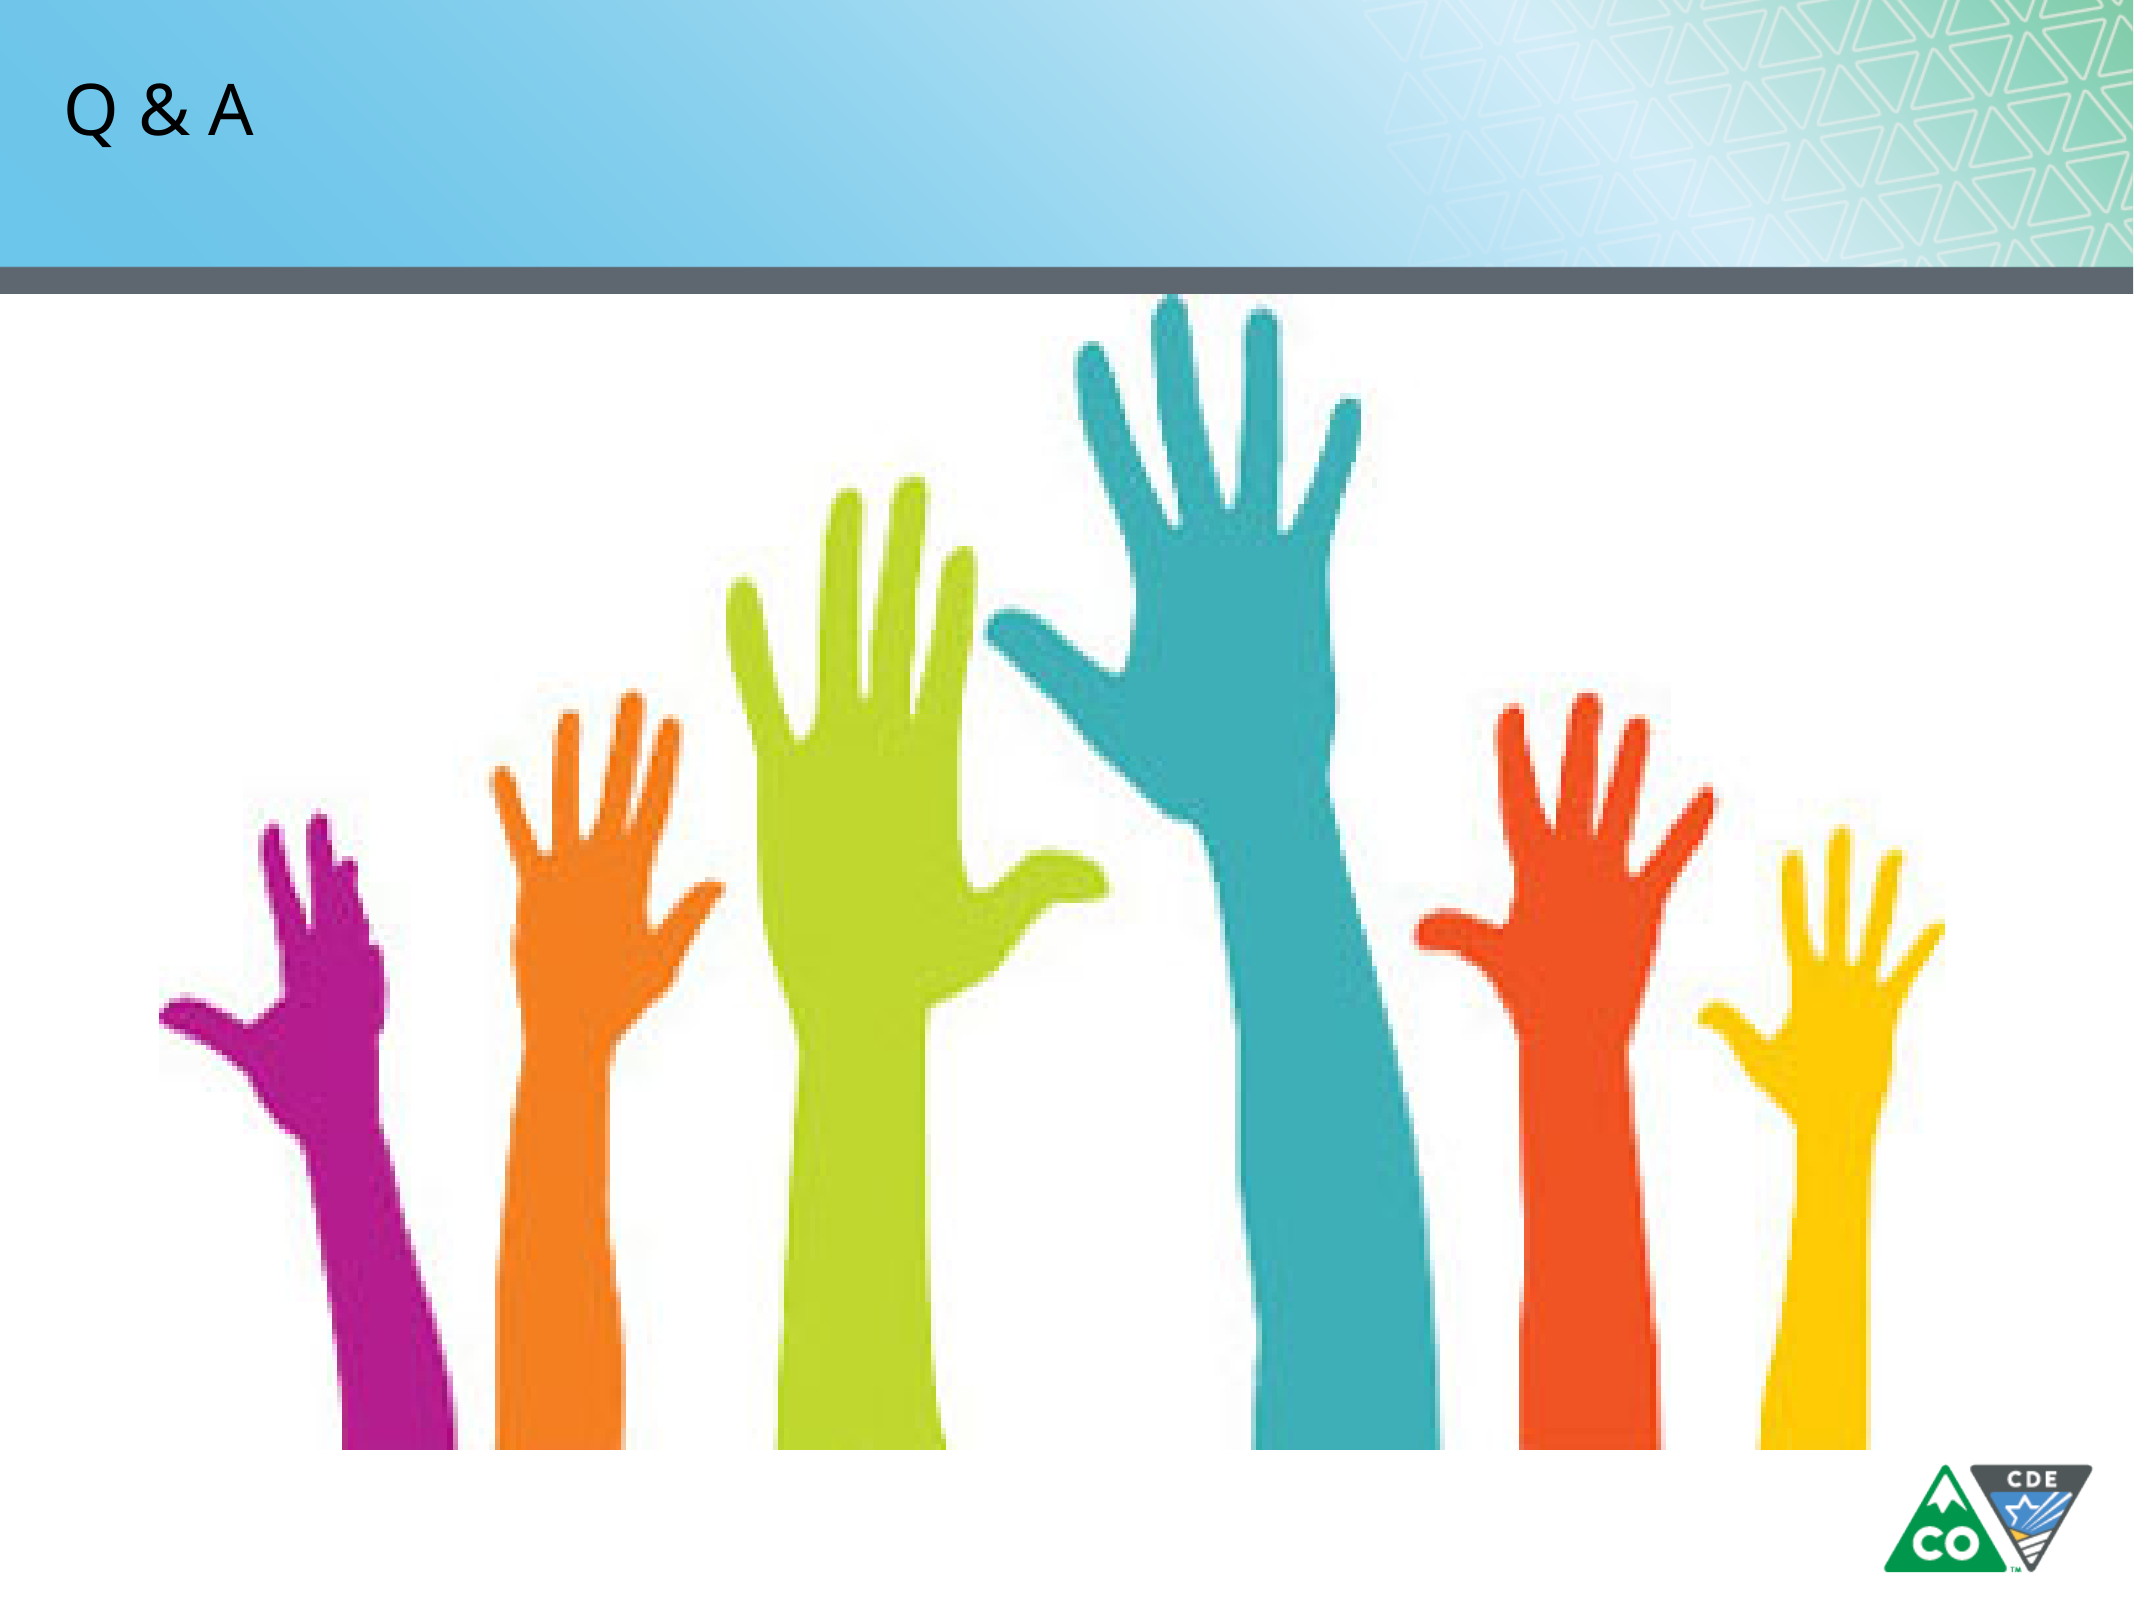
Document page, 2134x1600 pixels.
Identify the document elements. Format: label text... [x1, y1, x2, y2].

title Q & A [64, 64, 1904, 230]
picture [0, 0, 2134, 1450]
picture [1866, 1452, 2107, 1583]
